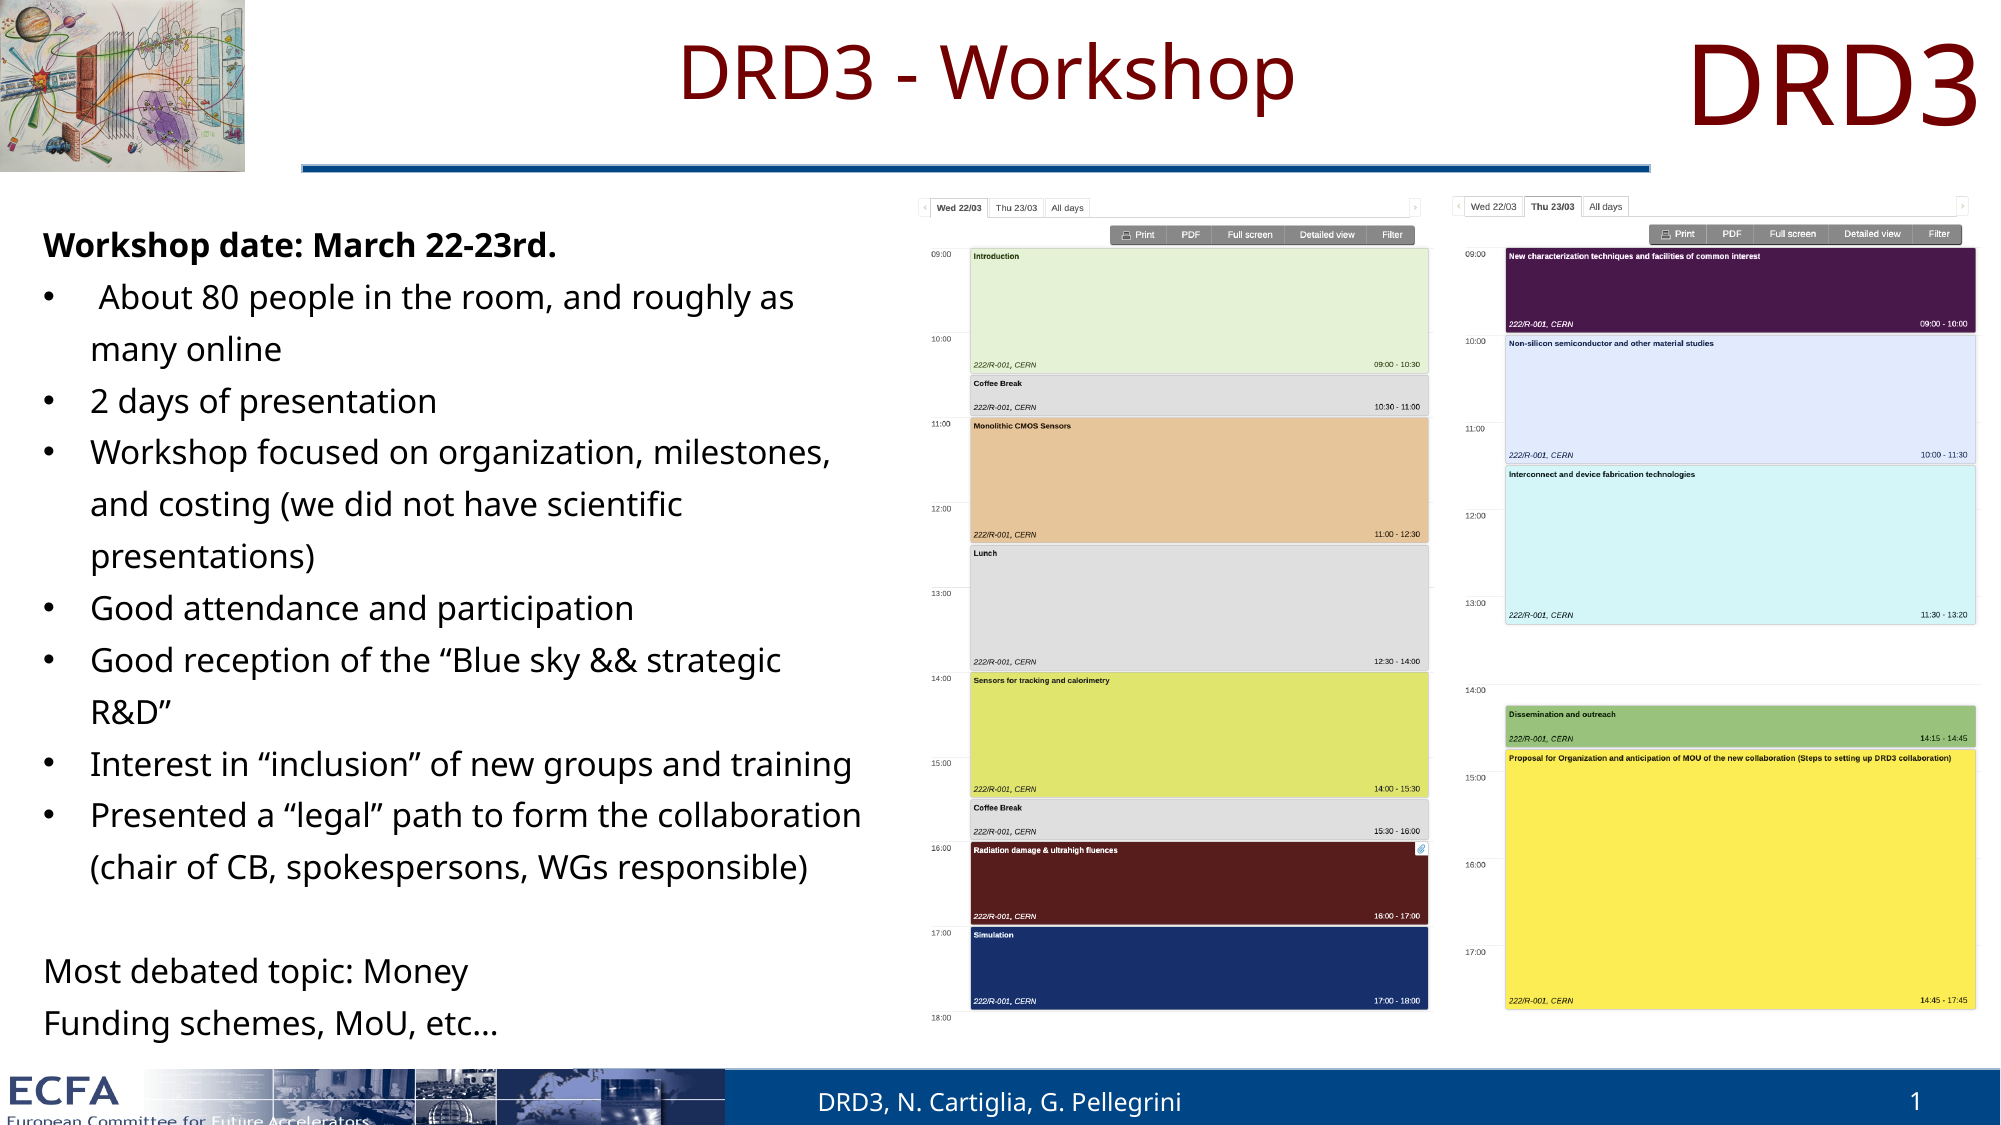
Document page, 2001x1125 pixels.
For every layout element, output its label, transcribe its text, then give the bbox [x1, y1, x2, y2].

picture [0, 1069, 725, 1125]
text_box Workshop date: March 22-23rd. About 80 people in the room, and roughly as many online 2 days of presentation Workshop focused on organization, milestones, and costing (we did not have scientific presentations) Good attendance and participation Good reception of the “Blue sky && strategic R&D” Interest in “inclusion” of new groups and training Presented a “legal” path to form the collaboration (chair of CB, spokespersons, WGs responsible) Most debated topic: Money Funding schemes, MoU, etc… [28, 204, 886, 1050]
picture [914, 184, 1988, 1026]
picture [0, 0, 245, 172]
title DRD3 - Workshop [266, 17, 1709, 145]
footer DRD3, N. Cartiglia, G. Pellegrini [571, 1071, 1429, 1125]
slide_number 1 [1828, 1072, 1939, 1125]
